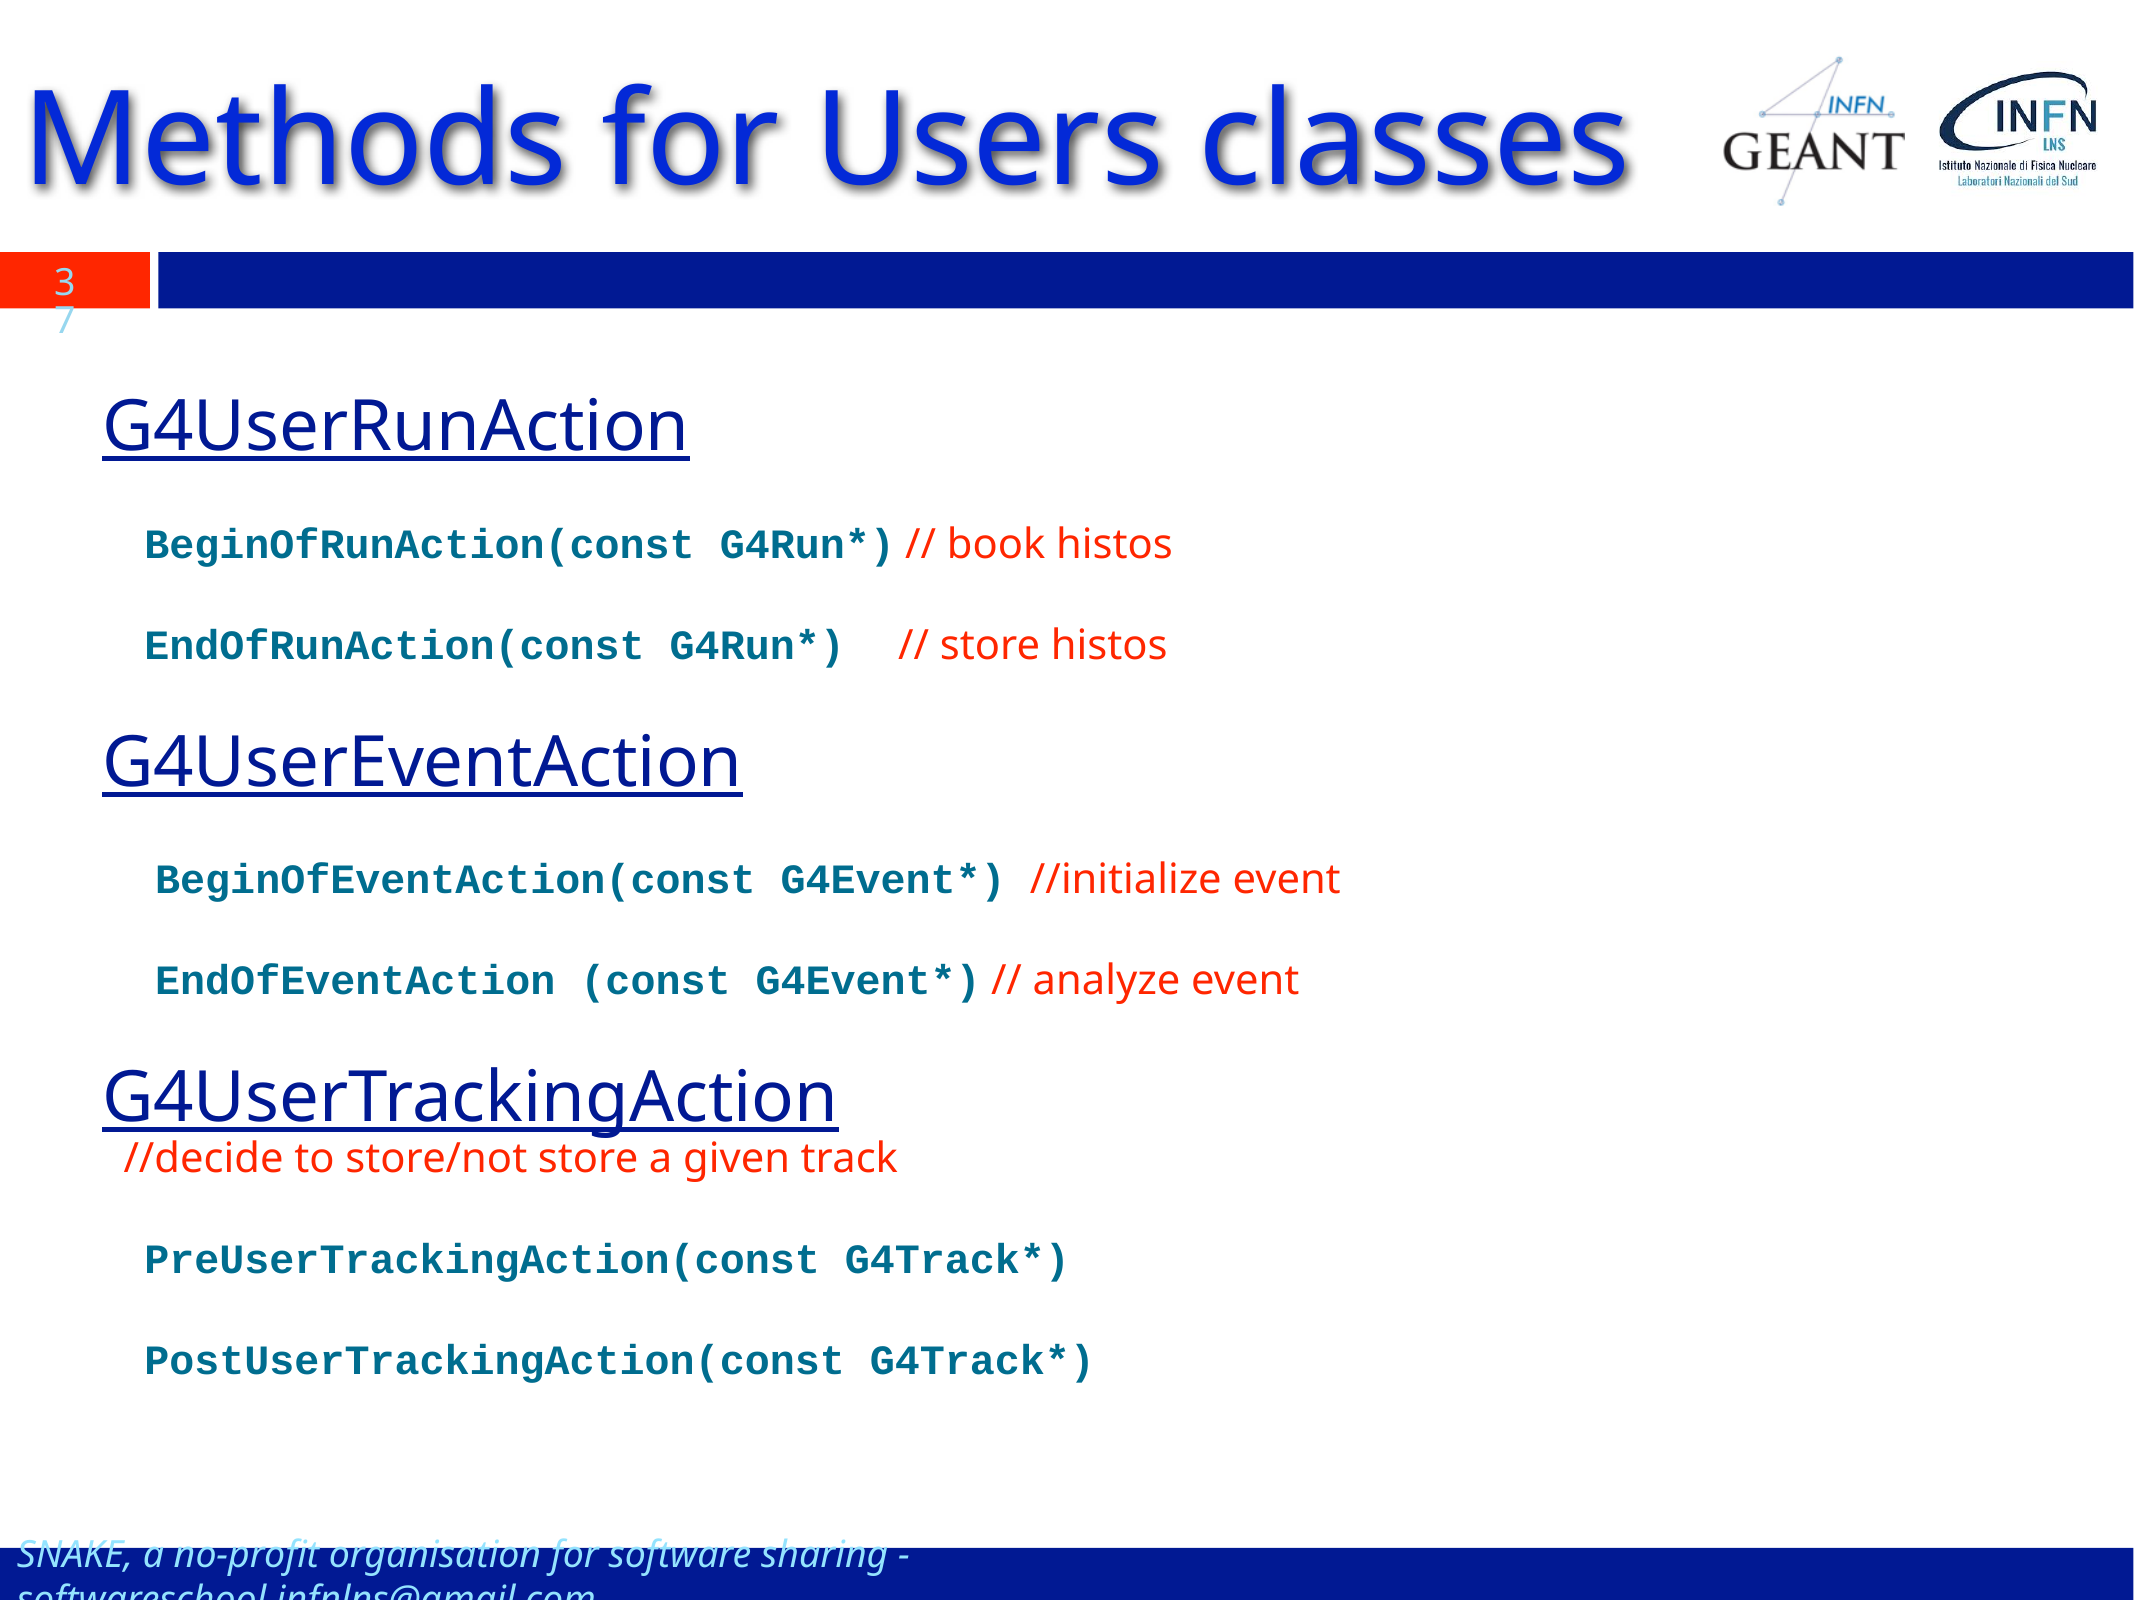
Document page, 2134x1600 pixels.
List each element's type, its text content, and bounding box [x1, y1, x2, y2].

title Methods for Users classes [14, 39, 1686, 226]
picture [1914, 61, 2127, 199]
list G4UserRunAction BeginOfRunAction(const G4Run*) // book histos EndOfRunAction(const G4Run*) // store histos G4UserEventAction BeginOfEventAction(const G4Event*) //initialize event EndOfEventAction (const G4Event*) // analyze event G4UserTrackingAction //decide to store/not store a given track PreUserTrackingAction(const G4Track*) PostUserTrackingAction(const G4Track*) [93, 380, 2041, 1459]
slide_number 37 [45, 249, 103, 311]
picture [1713, 40, 1905, 222]
